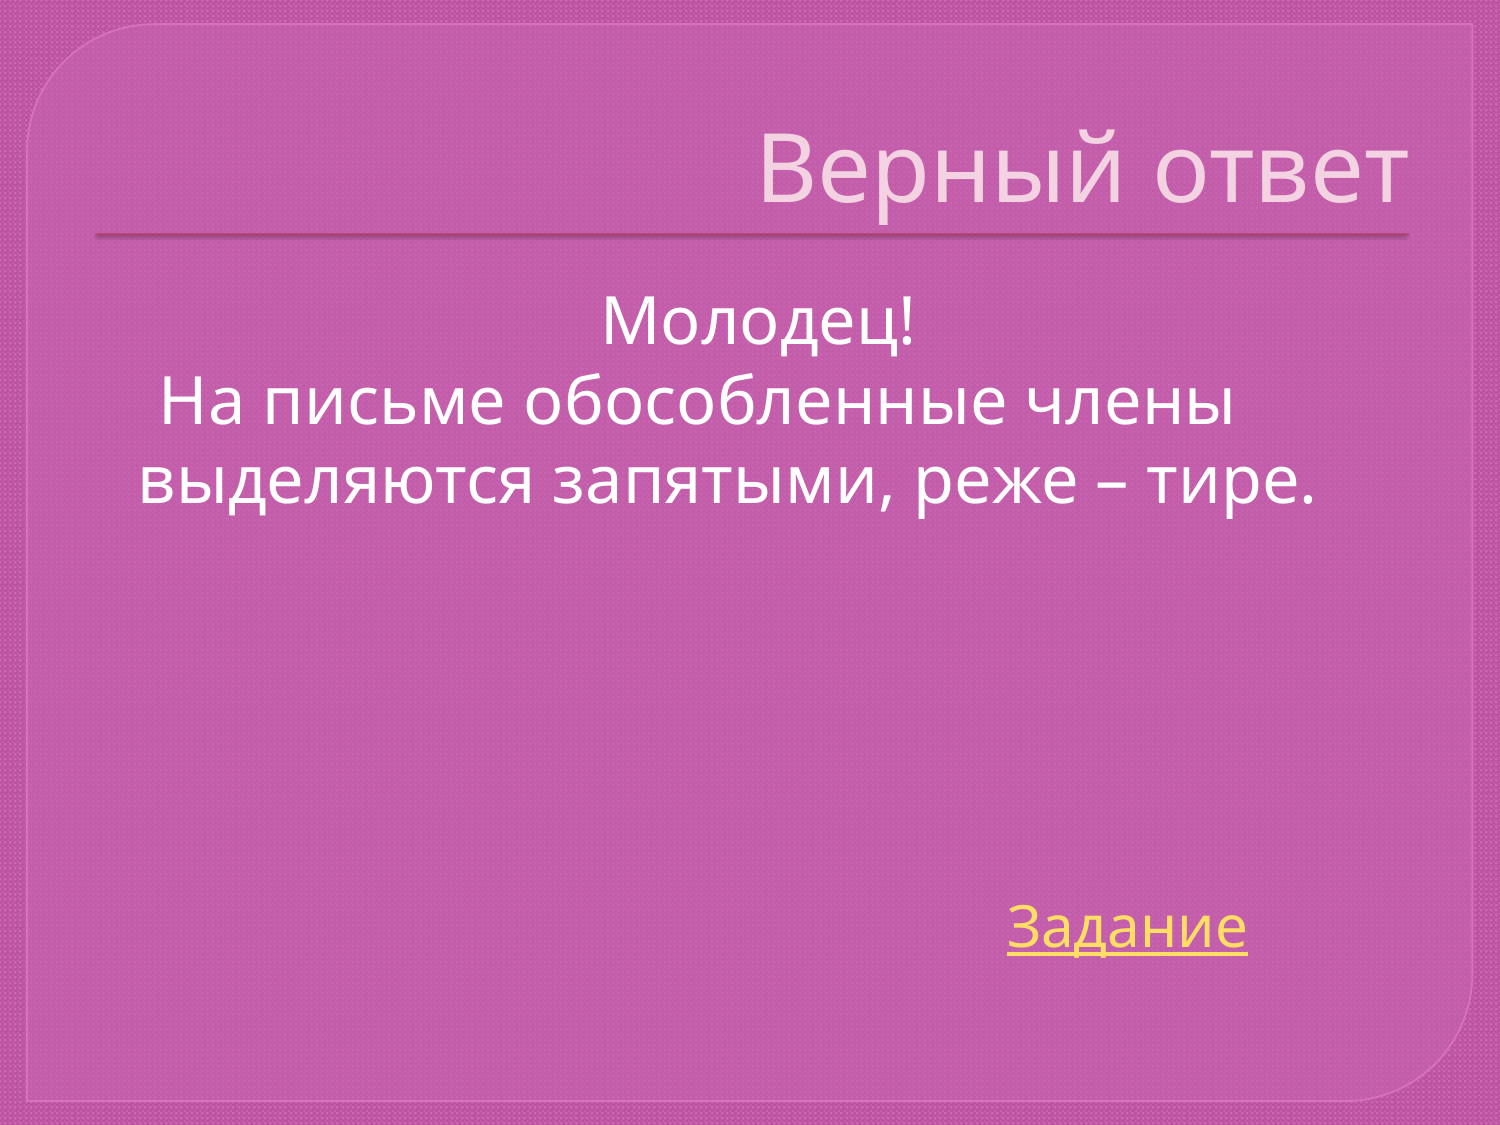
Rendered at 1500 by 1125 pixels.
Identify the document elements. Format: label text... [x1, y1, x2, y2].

list Задание [992, 881, 1500, 1000]
list Молодец! На письме обособленные члены выделяются запятыми, реже – тире. [75, 270, 1425, 1013]
title Верный ответ [75, 41, 1425, 230]
